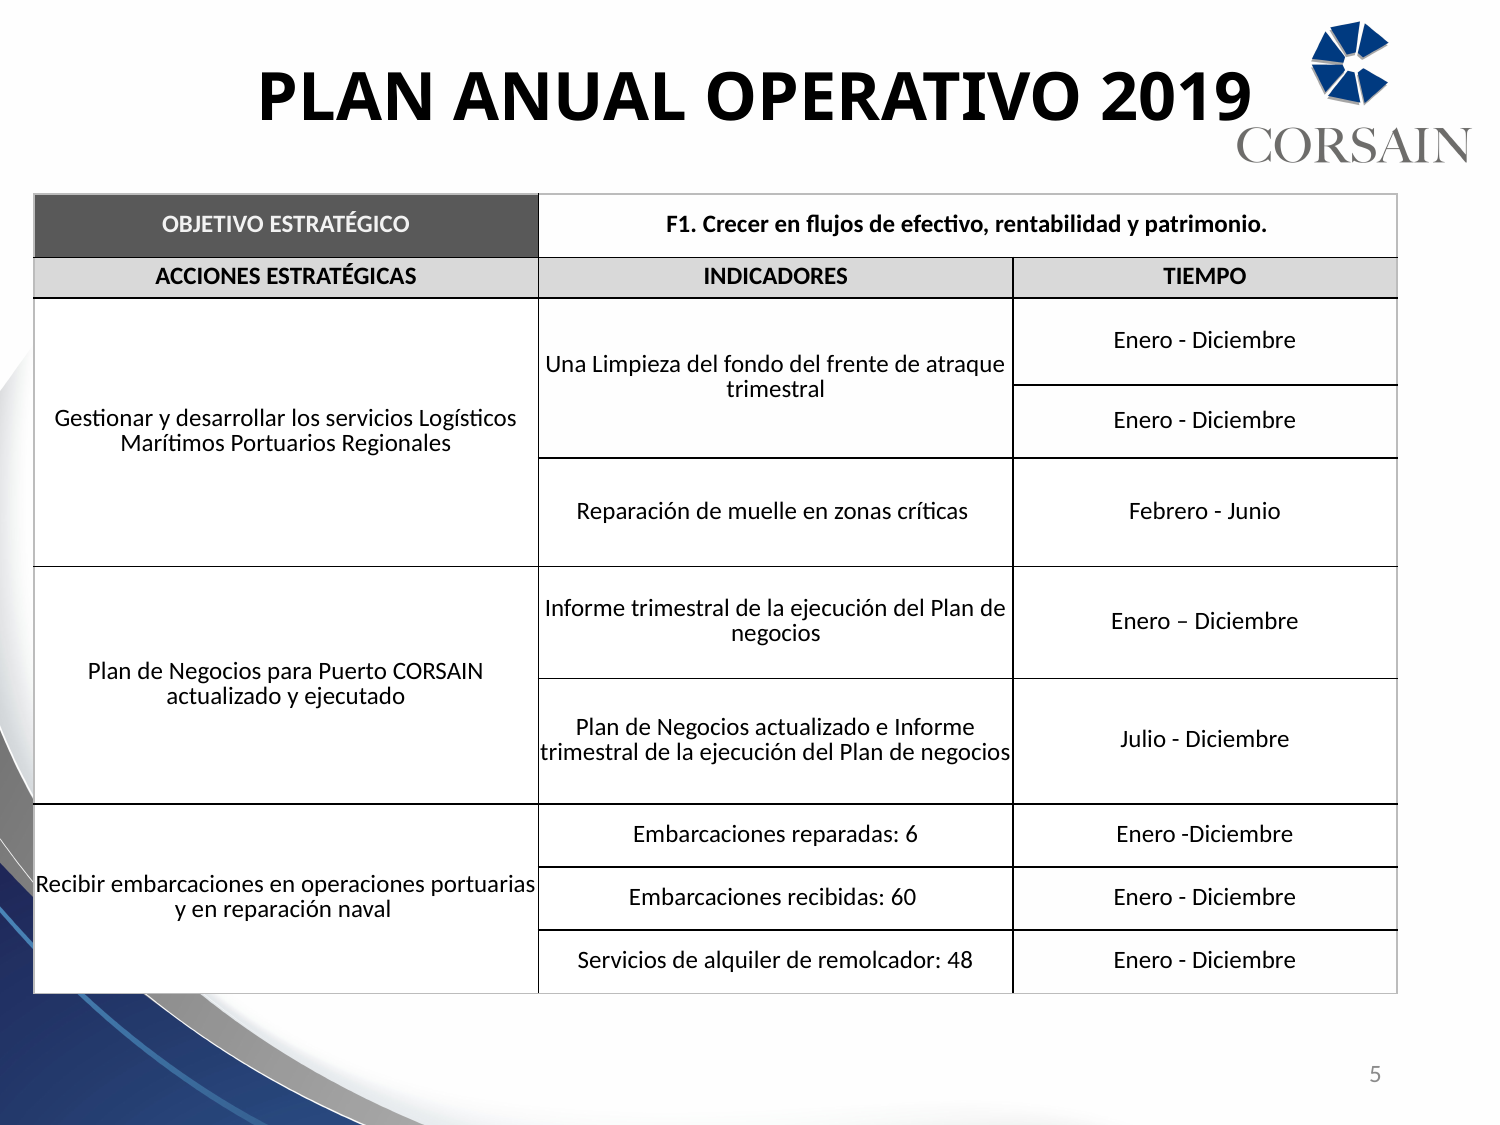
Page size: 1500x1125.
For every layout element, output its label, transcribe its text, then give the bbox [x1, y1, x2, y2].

table_cell Informe trimestral de la ejecución del Plan de negocios [539, 567, 1012, 678]
table_cell Embarcaciones reparadas: 6 [539, 805, 1012, 866]
picture [0, 0, 1500, 1125]
table_cell Servicios de alquiler de remolcador: 48 [539, 931, 1012, 993]
text_box PLAN ANUAL OPERATIVO 2019 [66, 22, 1444, 166]
table_cell Enero - Diciembre [1014, 931, 1396, 993]
table_header F1. Crecer en flujos de efectivo, rentabilidad y patrimonio. [539, 195, 1396, 257]
slide_number 5 [1059, 1042, 1397, 1103]
table_cell Plan de Negocios actualizado e Informe trimestral de la ejecución del Plan de negocios [539, 679, 1012, 803]
table_cell Enero - Diciembre [1014, 868, 1396, 929]
table_cell Julio - Diciembre [1014, 679, 1396, 803]
table_cell ACCIONES ESTRATÉGICAS [35, 258, 538, 297]
table_cell Enero – Diciembre [1014, 567, 1396, 678]
table_cell Reparación de muelle en zonas críticas [539, 459, 1012, 566]
table_cell Una Limpieza del fondo del frente de atraque trimestral [539, 299, 1012, 457]
table_cell Embarcaciones recibidas: 60 [539, 868, 1012, 929]
table_cell INDICADORES [539, 258, 1012, 297]
table_cell TIEMPO [1014, 258, 1396, 297]
table_cell Plan de Negocios para Puerto CORSAIN actualizado y ejecutado [35, 567, 538, 803]
table_header OBJETIVO ESTRATÉGICO [35, 195, 538, 257]
table_cell Febrero - Junio [1014, 459, 1396, 566]
table_cell Enero - Diciembre [1014, 386, 1396, 457]
table_cell Gestionar y desarrollar los servicios Logísticos Marítimos Portuarios Regionales [35, 299, 538, 566]
table_cell Recibir embarcaciones en operaciones portuarias y en reparación naval [35, 805, 538, 993]
table_cell Enero -Diciembre [1014, 805, 1396, 866]
table_cell Enero - Diciembre [1014, 299, 1396, 384]
